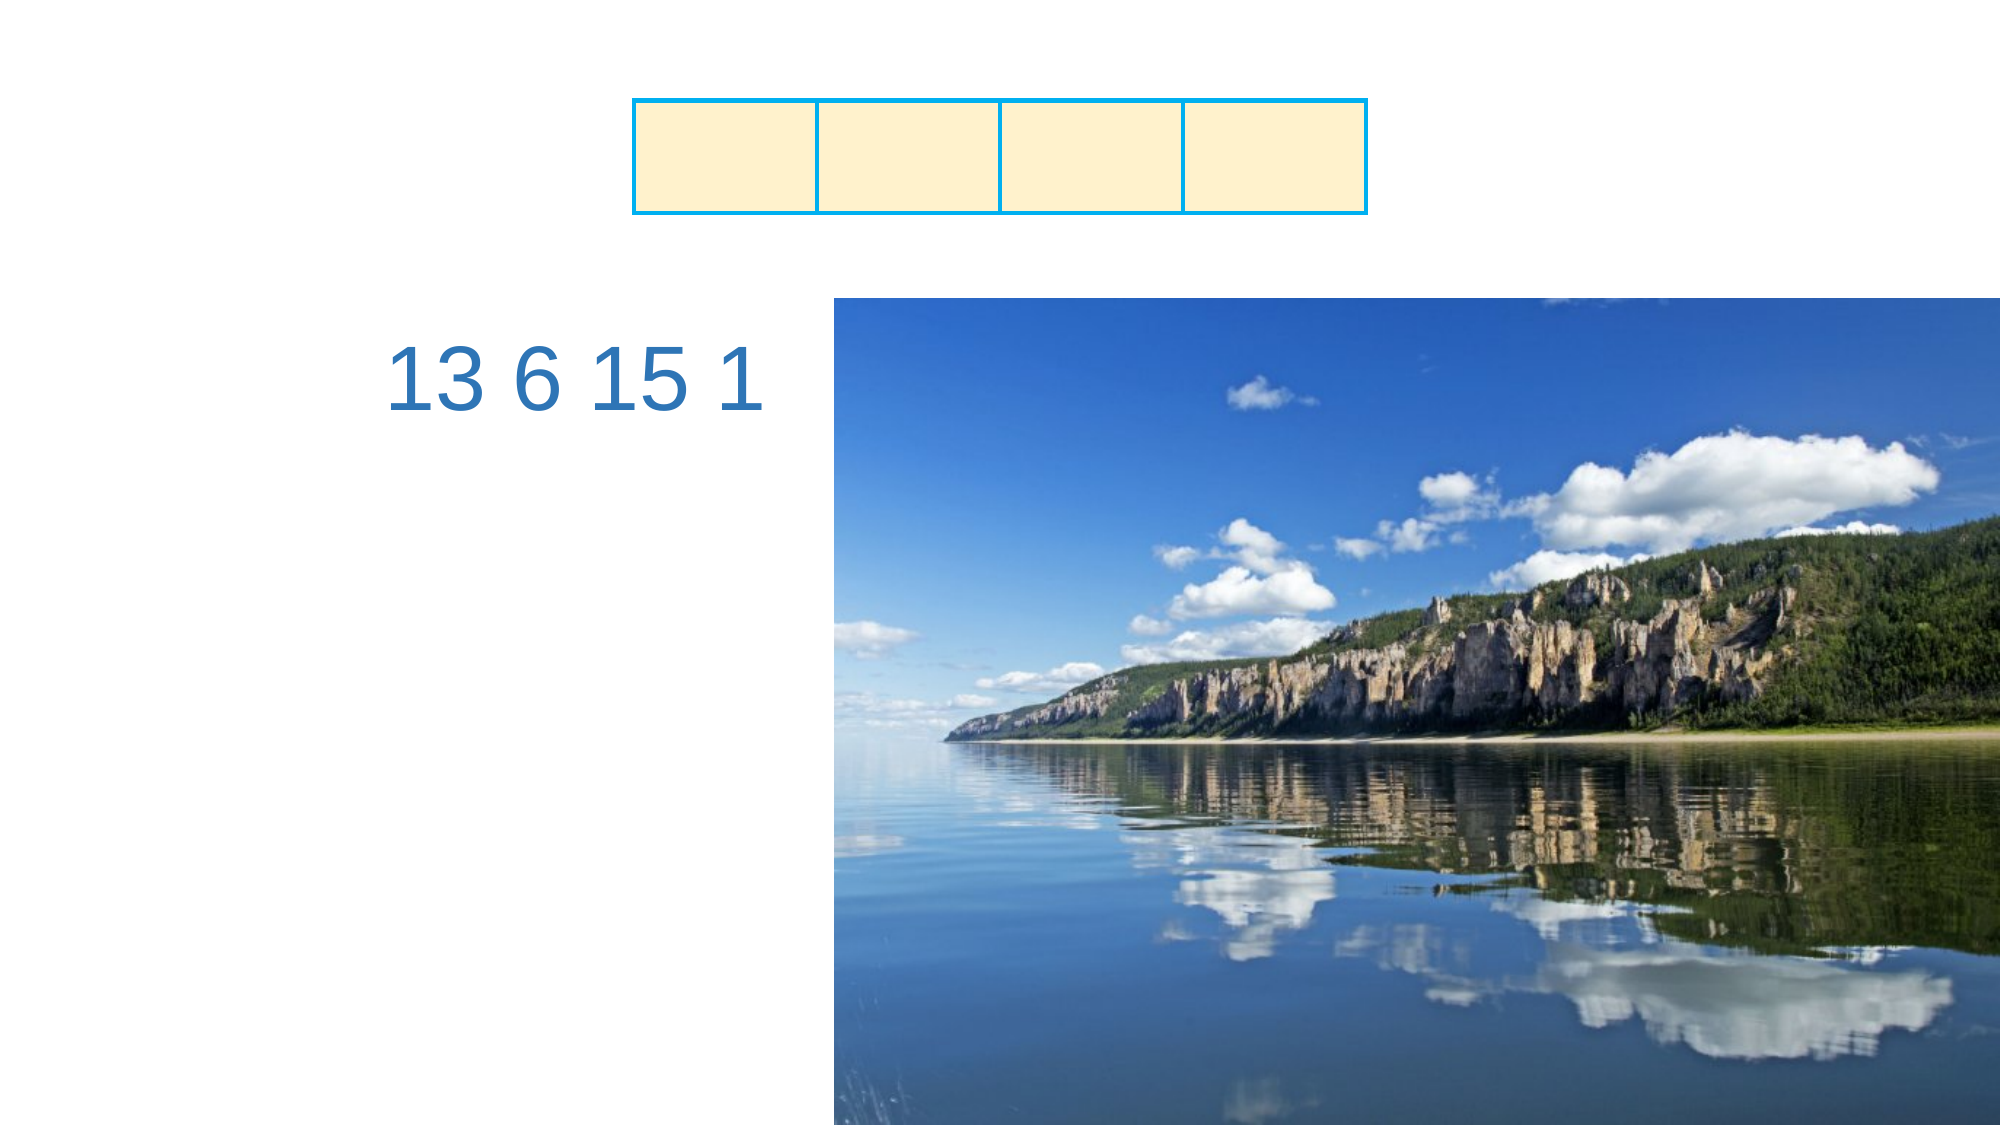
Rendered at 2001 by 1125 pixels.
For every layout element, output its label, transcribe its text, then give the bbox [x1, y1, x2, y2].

table_header [636, 103, 815, 211]
table_header [819, 103, 998, 211]
table_header [1185, 103, 1364, 211]
table_header [1002, 103, 1181, 211]
text_box 13 6 15 1 [154, 286, 998, 462]
picture [834, 298, 2000, 1125]
